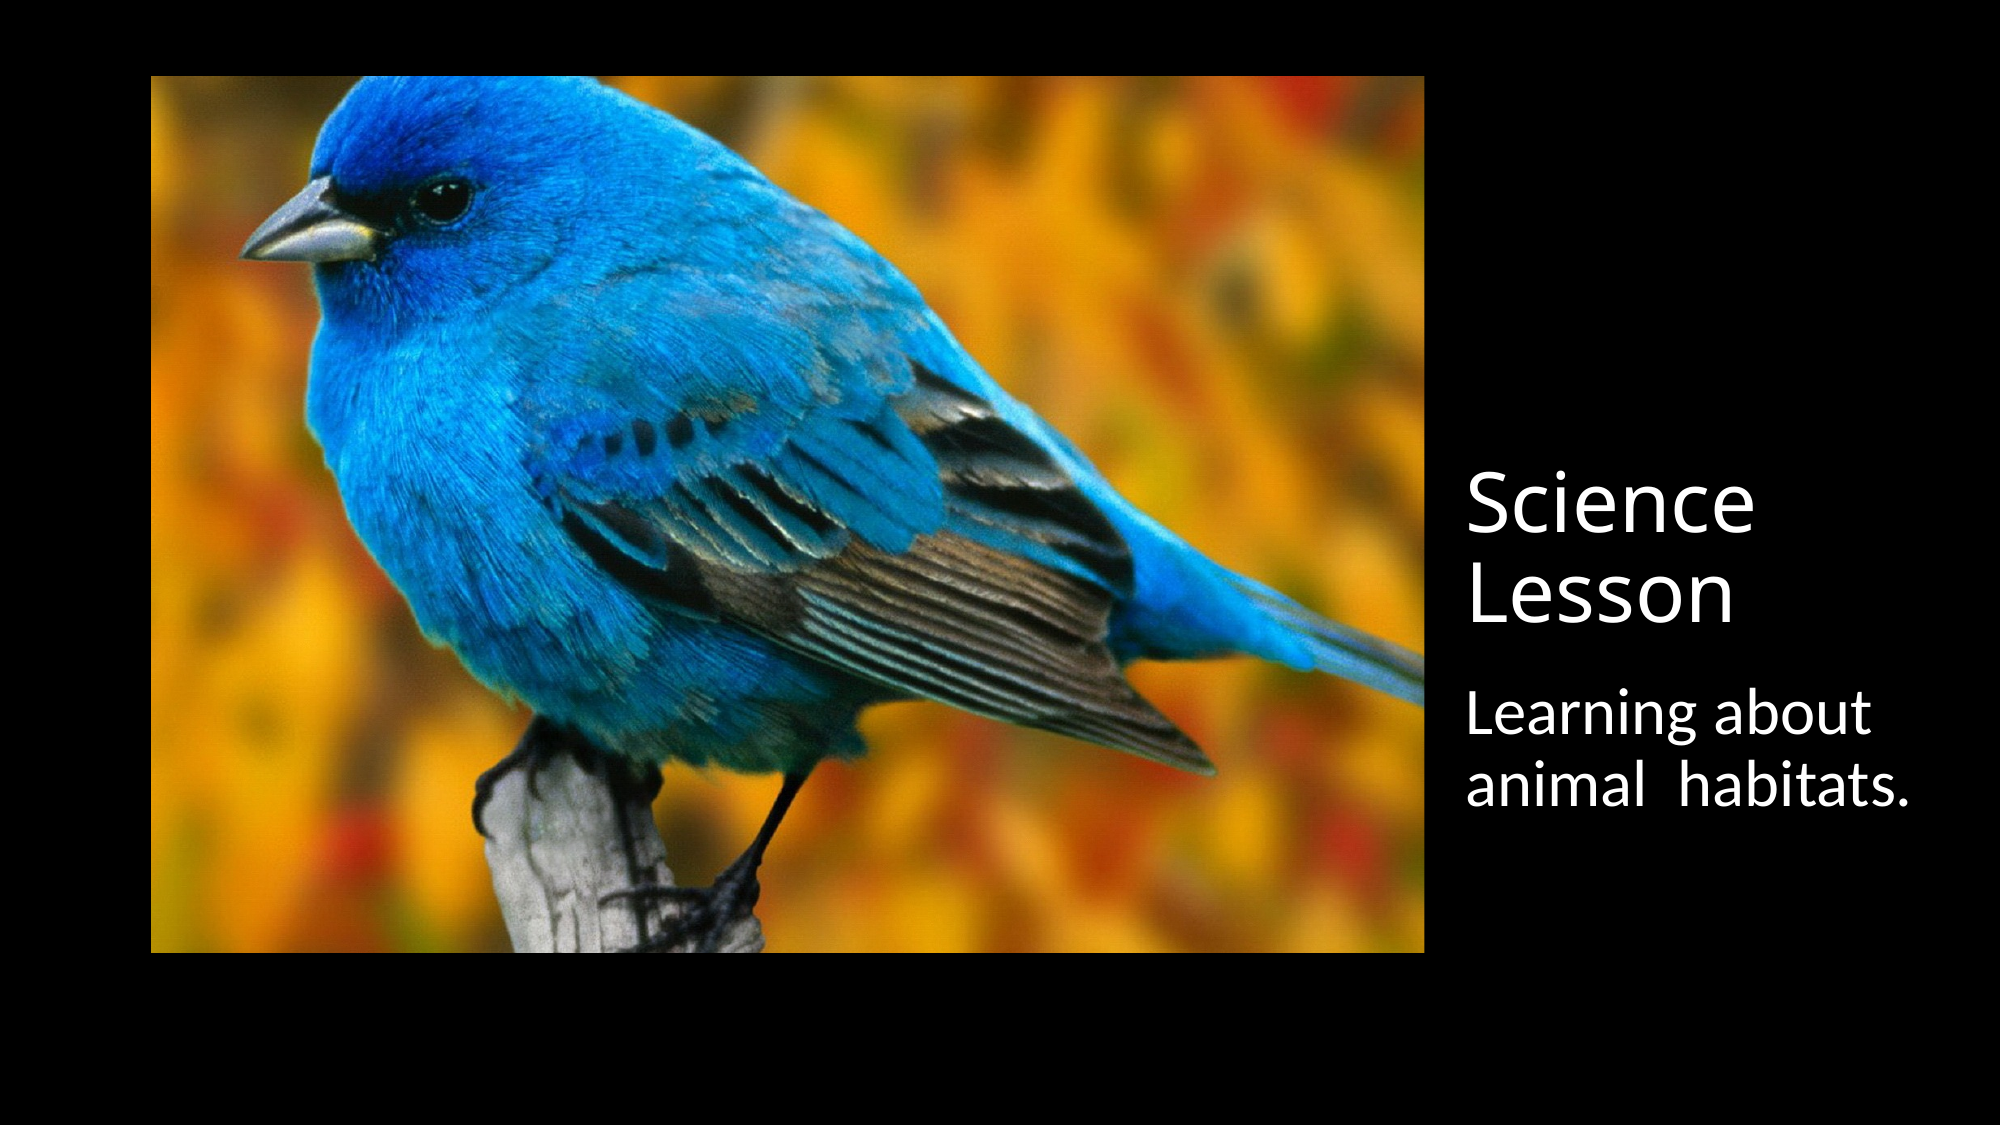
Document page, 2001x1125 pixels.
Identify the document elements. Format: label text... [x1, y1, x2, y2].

title Science Lesson [1450, 243, 1931, 648]
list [151, 76, 1425, 953]
list Learning about animal habitats. [1450, 668, 1931, 884]
